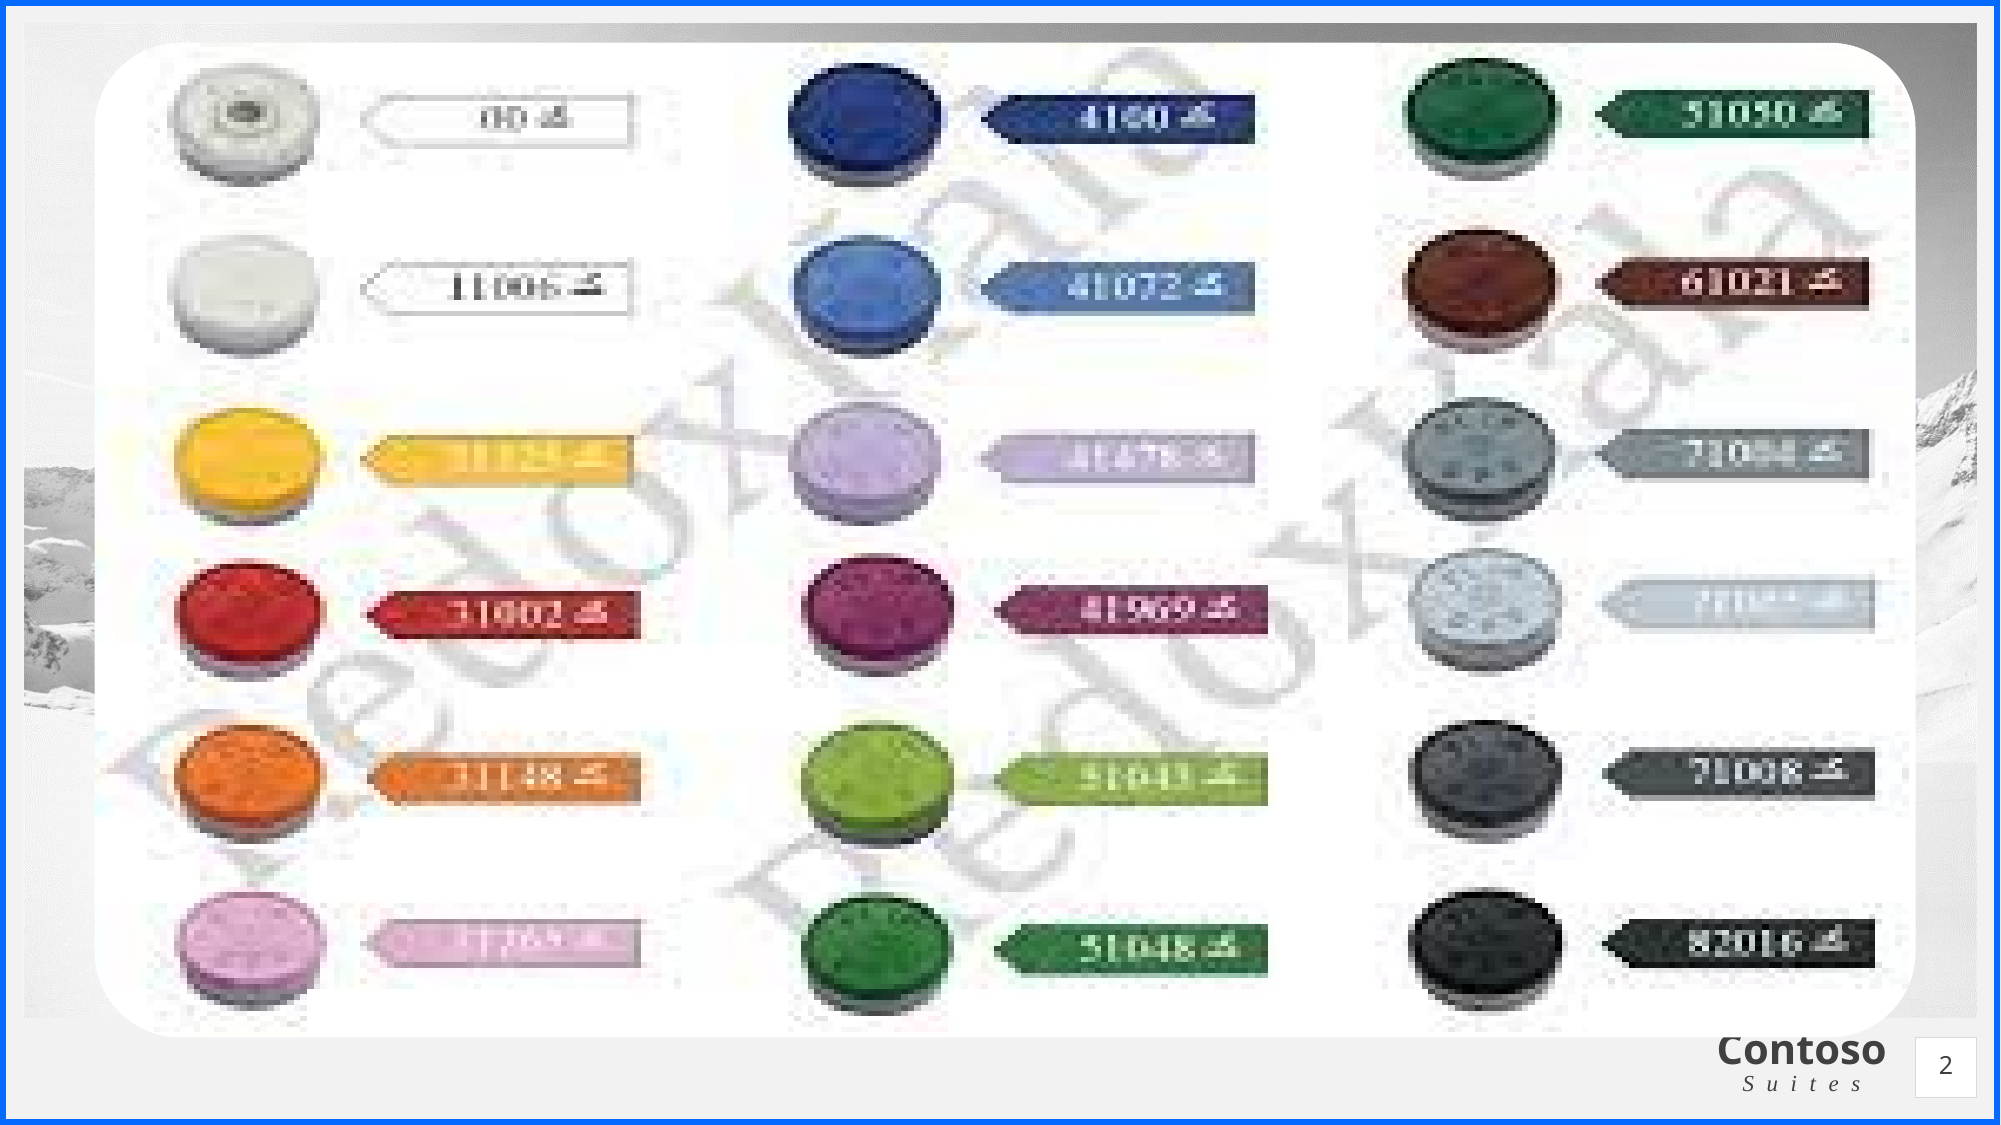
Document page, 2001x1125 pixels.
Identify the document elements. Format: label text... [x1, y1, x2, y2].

slide_number 2 [1915, 1037, 1977, 1098]
picture [24, 23, 1977, 1038]
